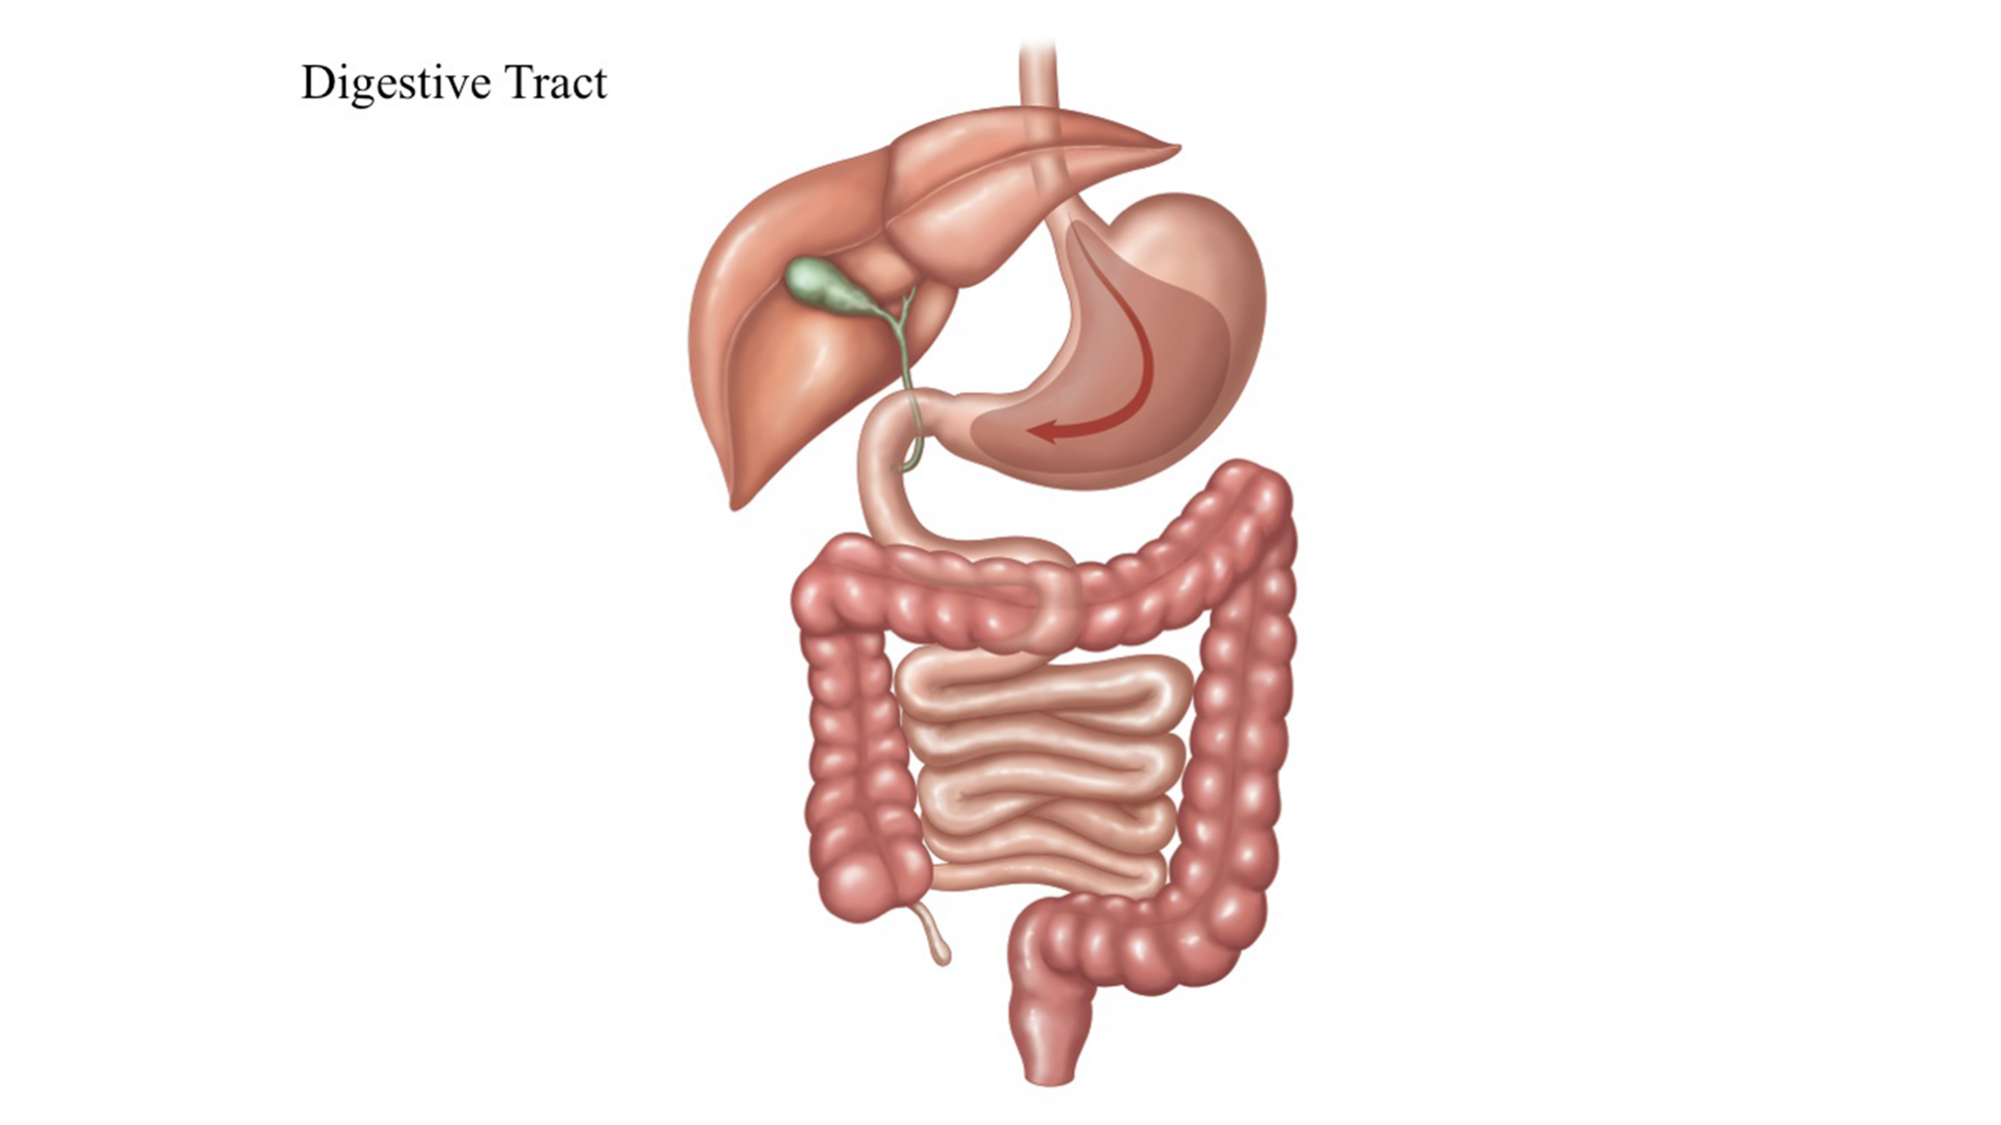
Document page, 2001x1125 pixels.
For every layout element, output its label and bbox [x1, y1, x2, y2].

picture [248, 0, 1751, 1125]
